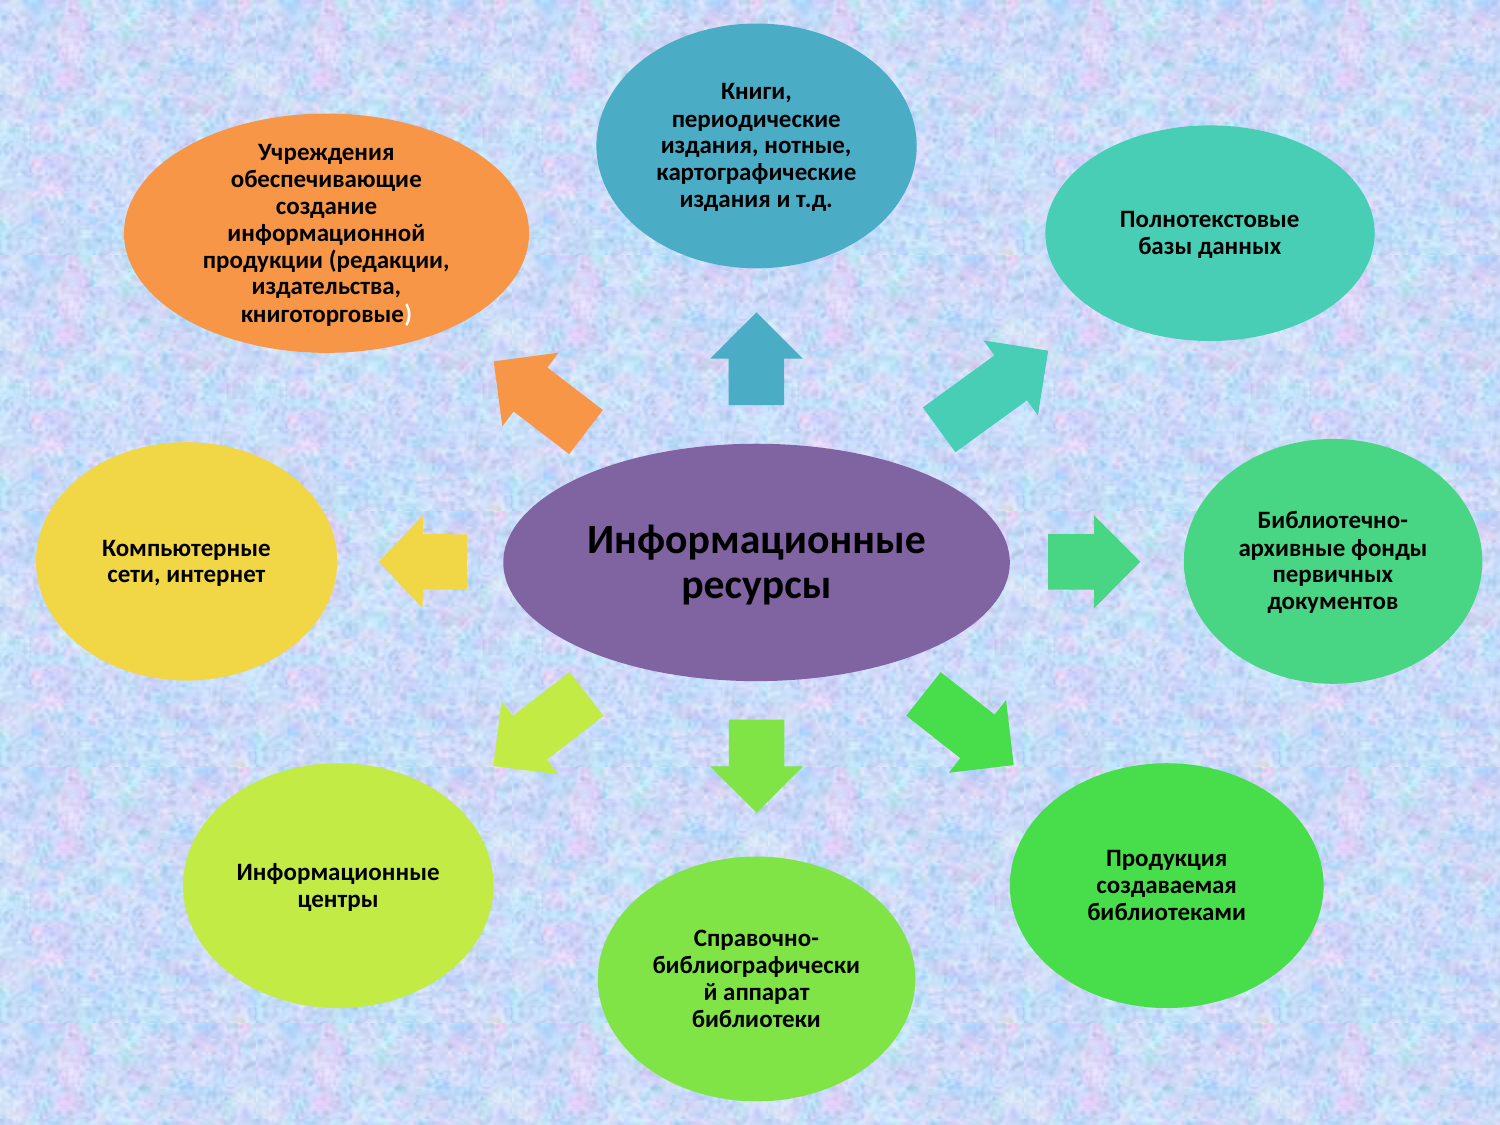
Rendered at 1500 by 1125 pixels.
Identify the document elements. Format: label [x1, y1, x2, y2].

text_box [29, 18, 1483, 1107]
picture [0, 0, 1500, 1125]
